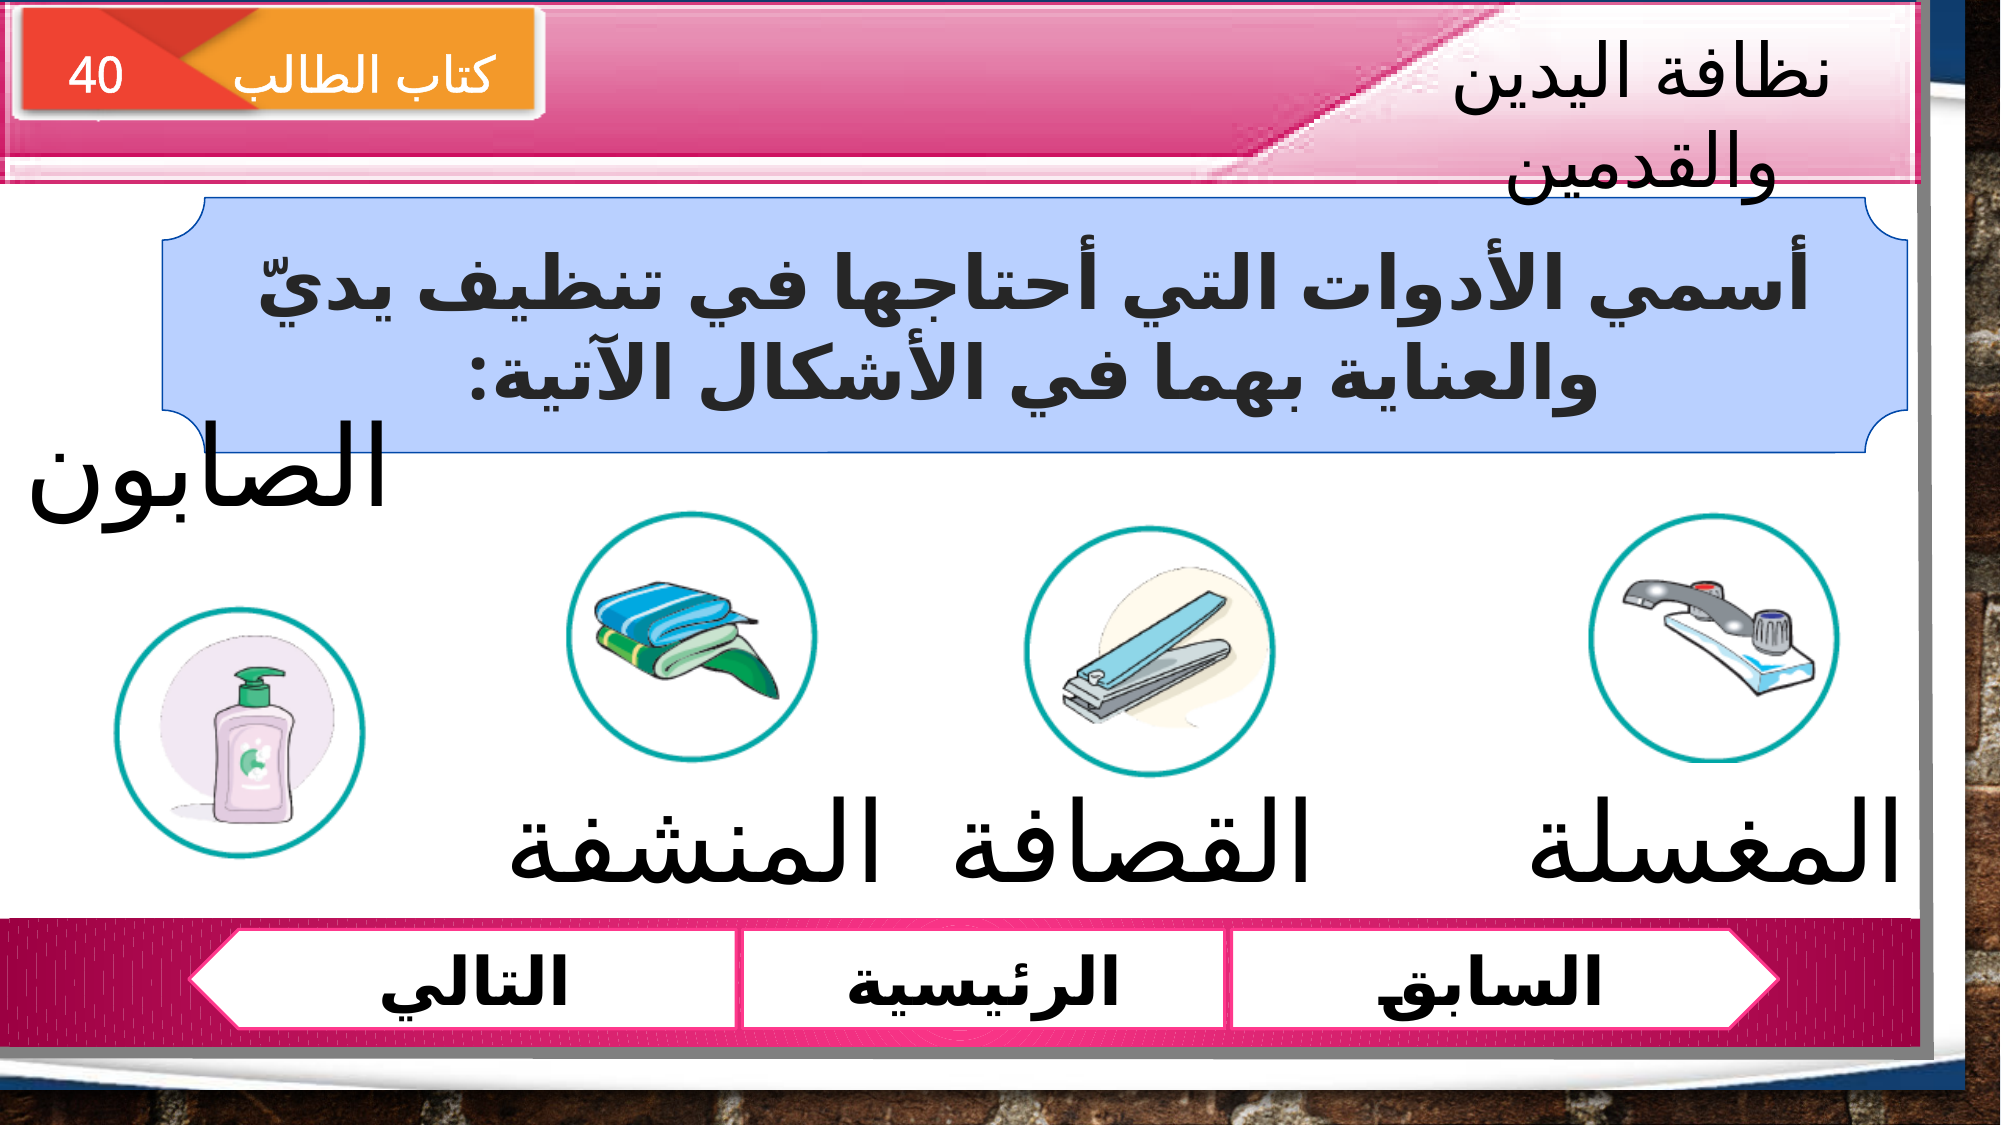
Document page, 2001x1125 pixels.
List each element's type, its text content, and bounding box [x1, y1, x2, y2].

picture [0, 0, 2001, 1125]
text_box المنشفة [489, 762, 902, 913]
text_box القصافة [933, 762, 1332, 913]
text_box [6, 0, 555, 126]
text_box نظافة اليدين والقدمين [1332, 15, 1953, 210]
picture [0, 184, 1919, 918]
text_box المغسلة [1509, 762, 1923, 913]
text_box الصابون [9, 386, 409, 537]
text_box أسمي الأدوات التي أحتاجها في تنظيف يديّ والعناية بهما في الأشكال الآتية: [161, 196, 1909, 454]
